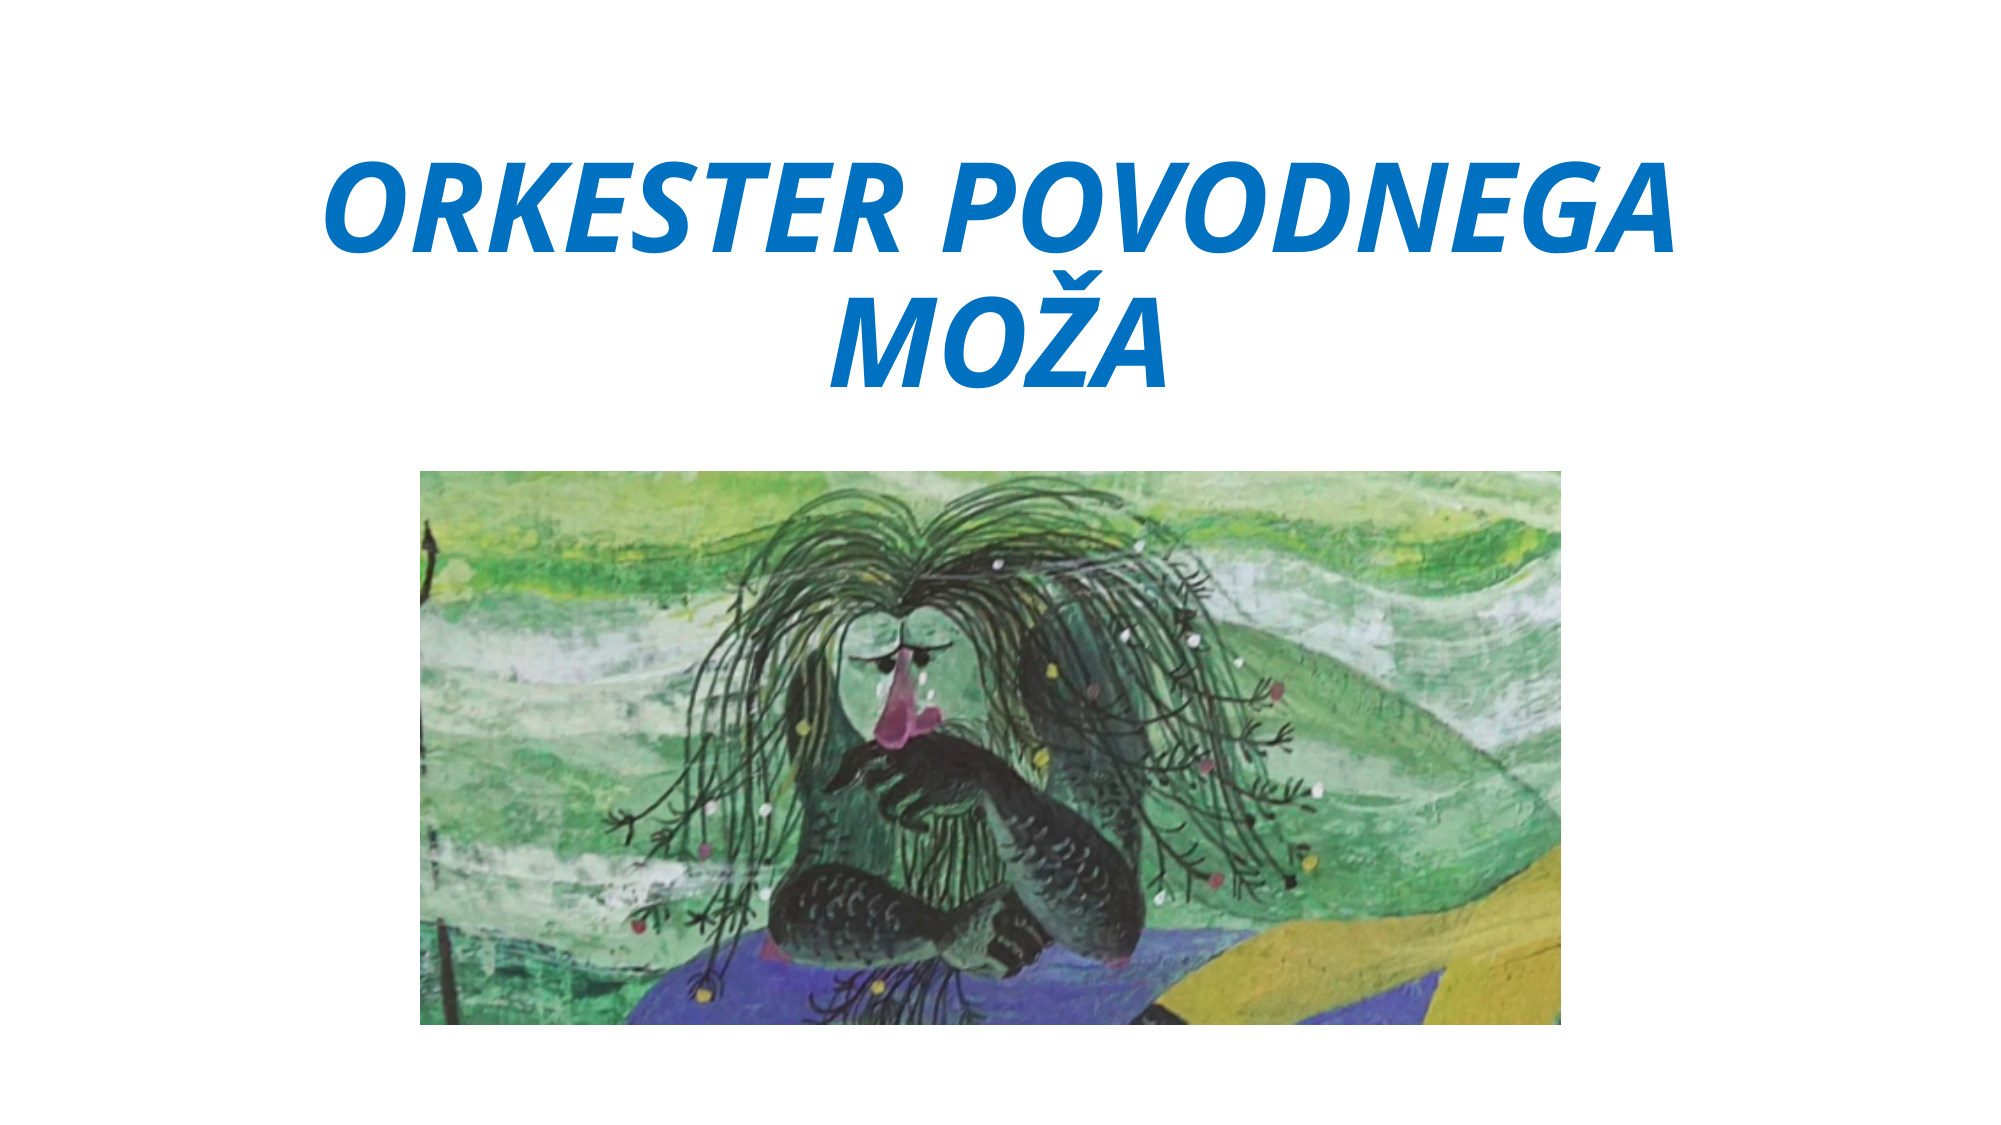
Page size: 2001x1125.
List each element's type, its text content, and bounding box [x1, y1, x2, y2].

title ORKESTER POVODNEGA MOŽA [249, 100, 1750, 423]
picture [420, 471, 1561, 1025]
